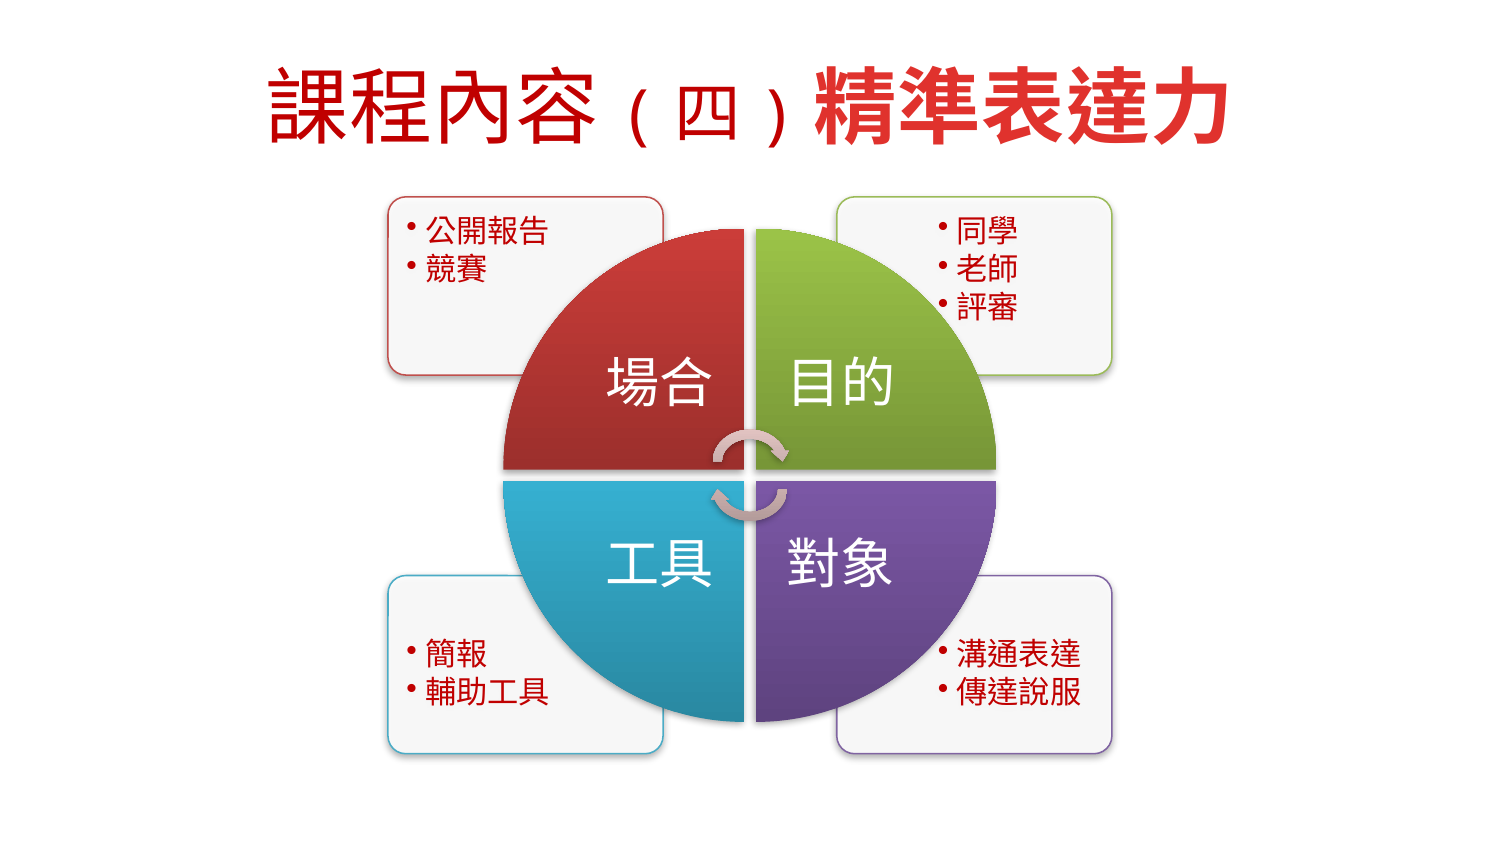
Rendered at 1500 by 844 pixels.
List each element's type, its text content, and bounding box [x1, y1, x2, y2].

title 課程內容(四)精準表達力 [75, 33, 1425, 175]
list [74, 196, 1426, 754]
